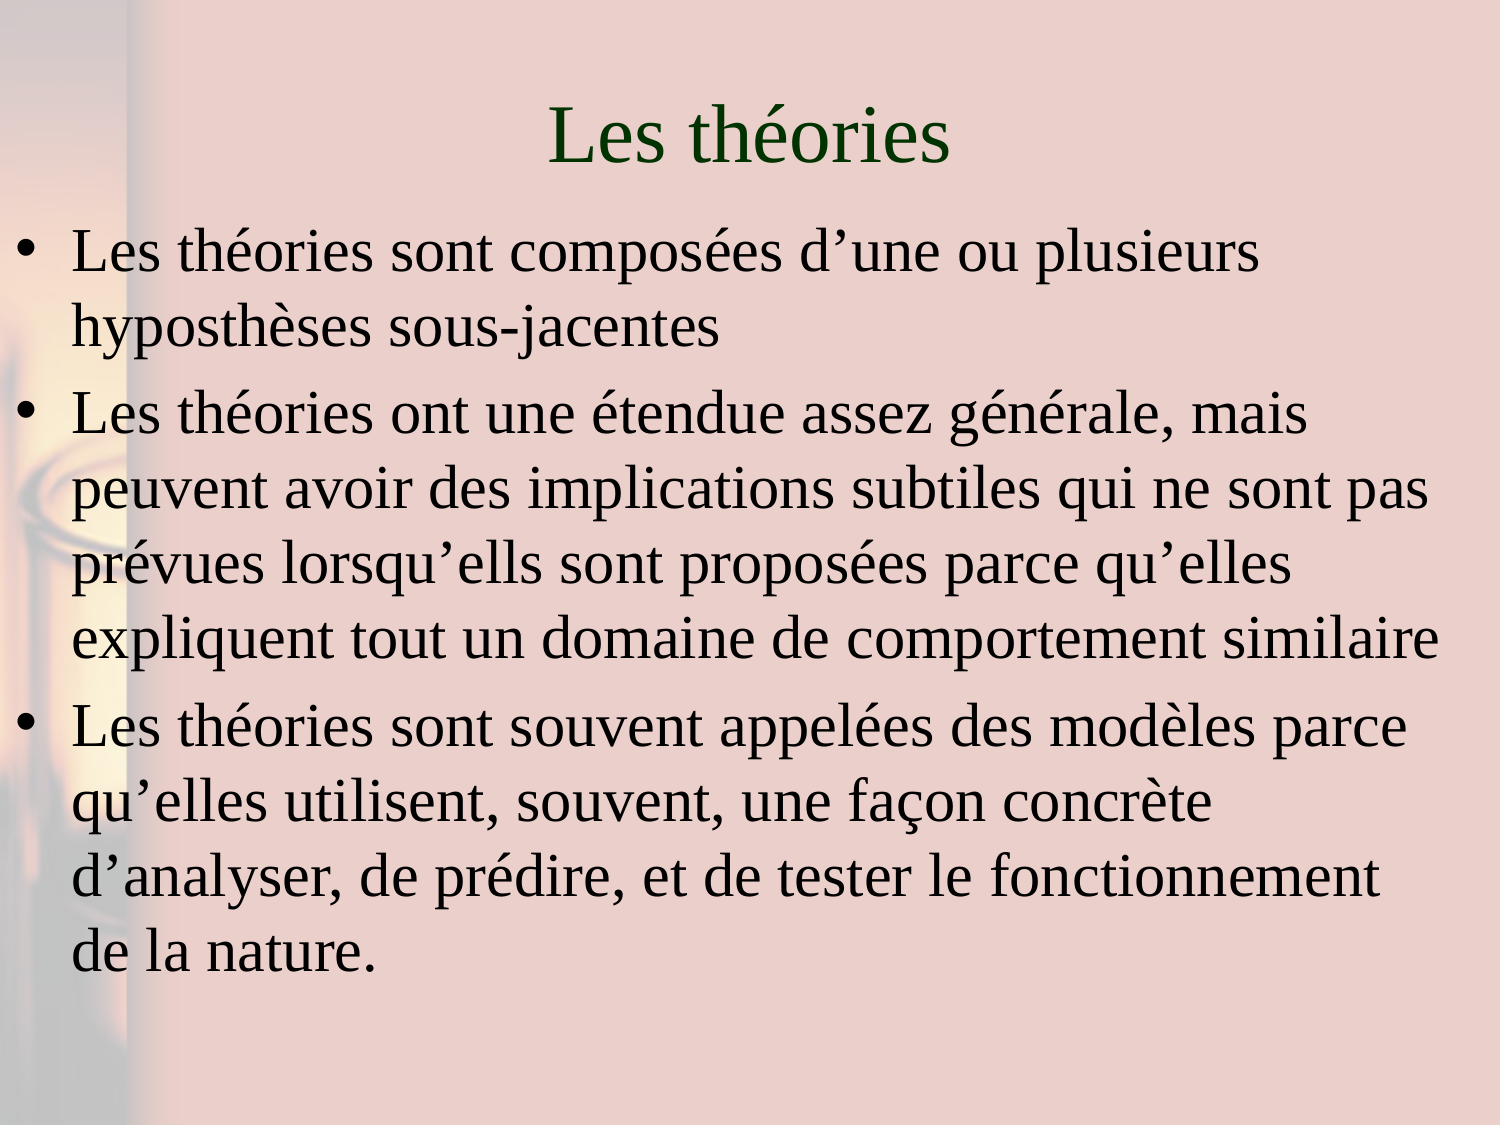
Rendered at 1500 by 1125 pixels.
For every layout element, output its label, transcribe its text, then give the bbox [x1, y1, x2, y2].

text_box Les théories sont composées d’une ou plusieurs hyposthèses sous-jacentes Les théories ont une étendue assez générale, mais peuvent avoir des implications subtiles qui ne sont pas prévues lorsqu’ells sont proposées parce qu’elles expliquent tout un domaine de comportement similaire Les théories sont souvent appelées des modèles parce qu’elles utilisent, souvent, une façon concrète d’analyser, de prédire, et de tester le fonctionnement de la nature. [0, 201, 1468, 1106]
title Les théories [0, 75, 1500, 183]
